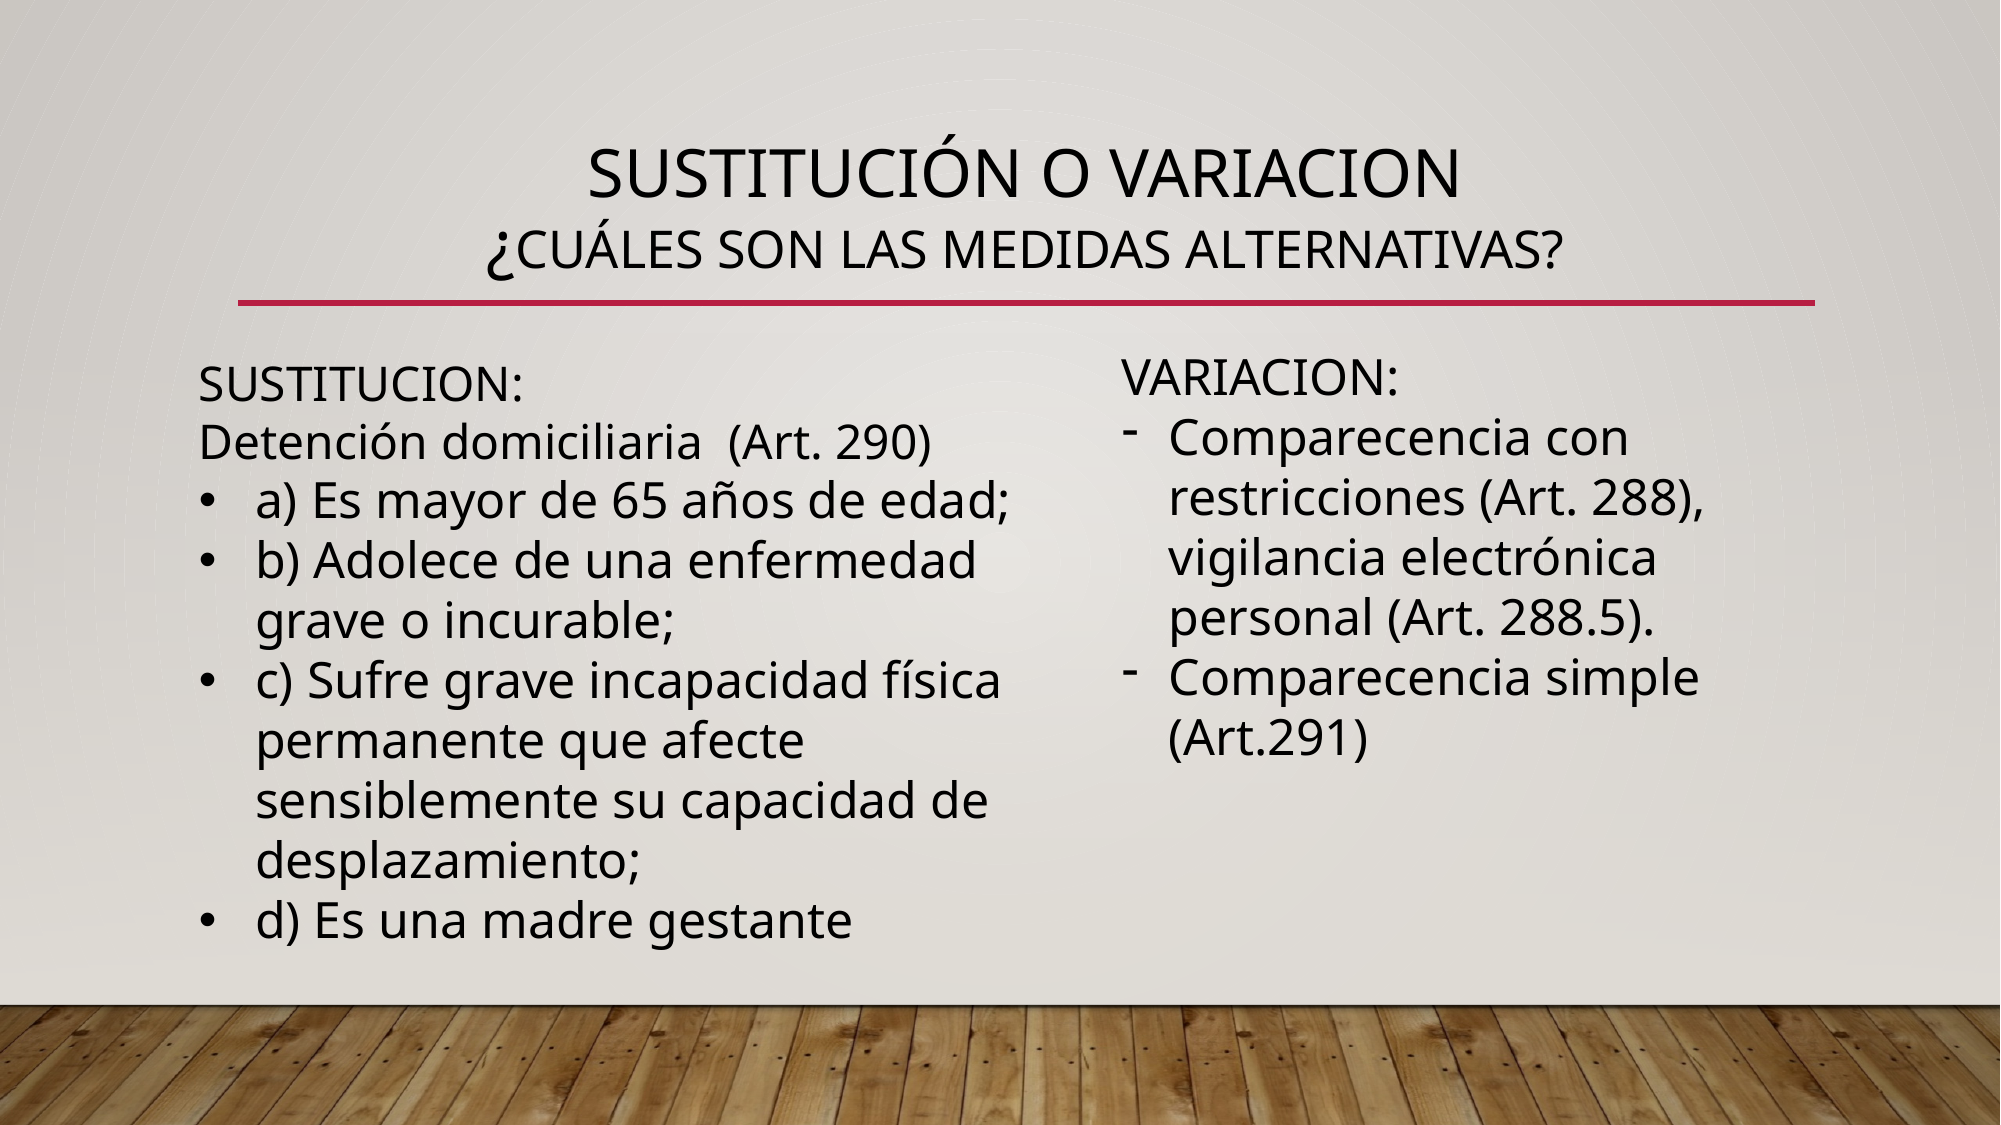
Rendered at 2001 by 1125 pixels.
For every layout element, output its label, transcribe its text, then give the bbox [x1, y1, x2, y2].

picture [0, 1005, 2000, 1125]
text_box SUSTITUCION: Detención domiciliaria (Art. 290) a) Es mayor de 65 años de edad; b) Adolece de una enfermedad grave o incurable; c) Sufre grave incapacidad física permanente que afecte sensiblemente su capacidad de desplazamiento; d) Es una madre gestante [183, 346, 1040, 1071]
text_box VARIACION: Comparecencia con restricciones (Art. 288), vigilancia electrónica personal (Art. 288.5). Comparecencia simple (Art.291) [1107, 337, 1849, 773]
title SUSTITUCIÓN O VARIACION ¿CUÁLES SON LAS MEDIDAS ALTERNATIVAS? [238, 131, 1814, 305]
